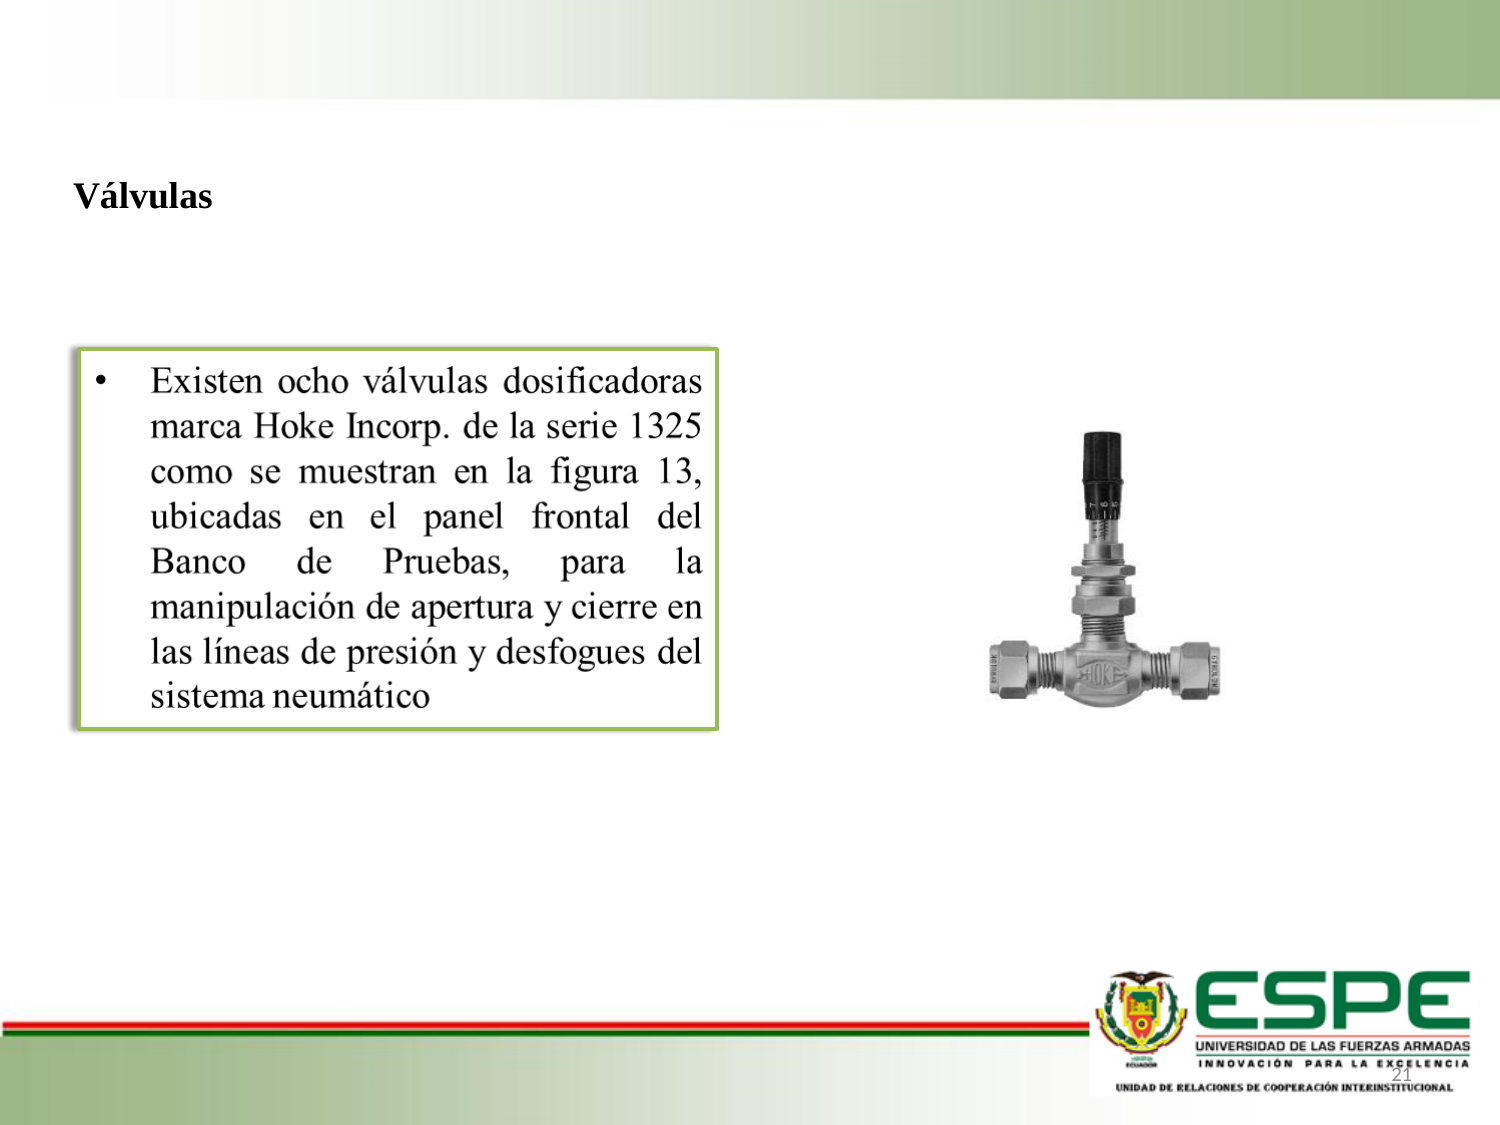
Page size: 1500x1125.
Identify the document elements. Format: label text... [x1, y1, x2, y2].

slide_number 21 [1074, 1042, 1425, 1103]
text_box Válvulas [58, 164, 1233, 224]
picture [0, 0, 1500, 1125]
